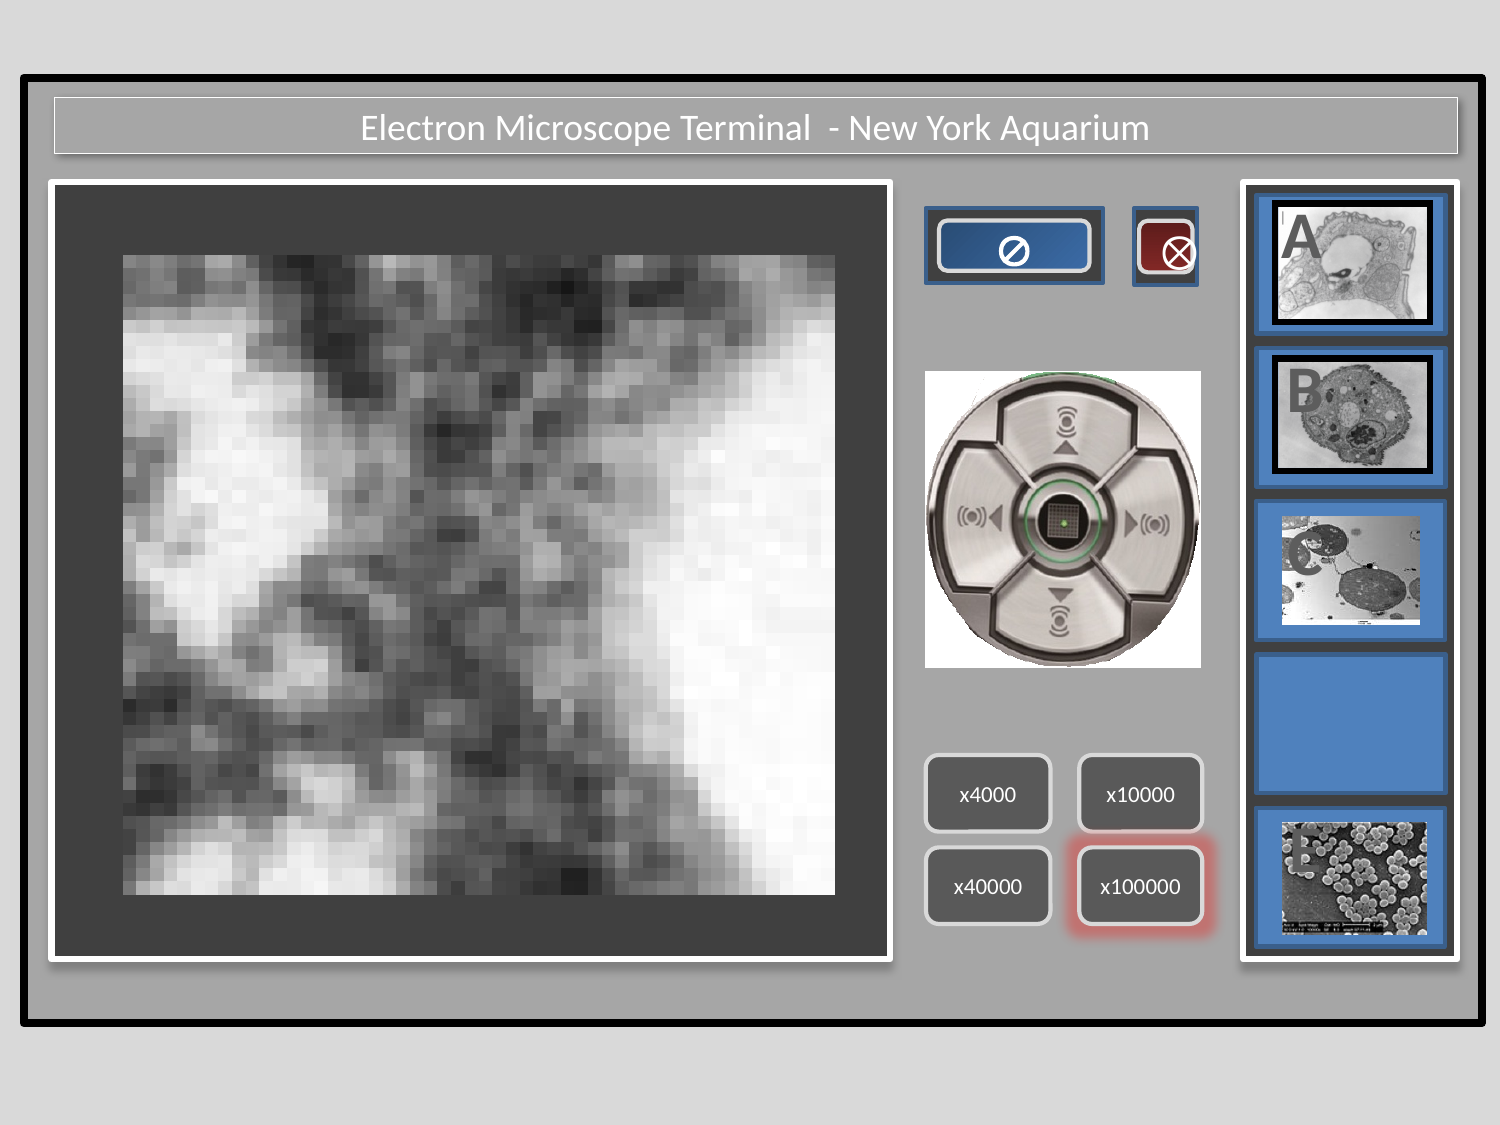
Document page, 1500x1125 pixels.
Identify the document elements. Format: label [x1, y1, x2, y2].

text_box [23, 77, 1482, 1024]
text_box [1270, 337, 1427, 469]
text_box [1265, 184, 1427, 320]
text_box [1271, 500, 1421, 626]
text_box [1273, 798, 1427, 935]
picture [123, 255, 835, 895]
text_box [1268, 655, 1421, 784]
